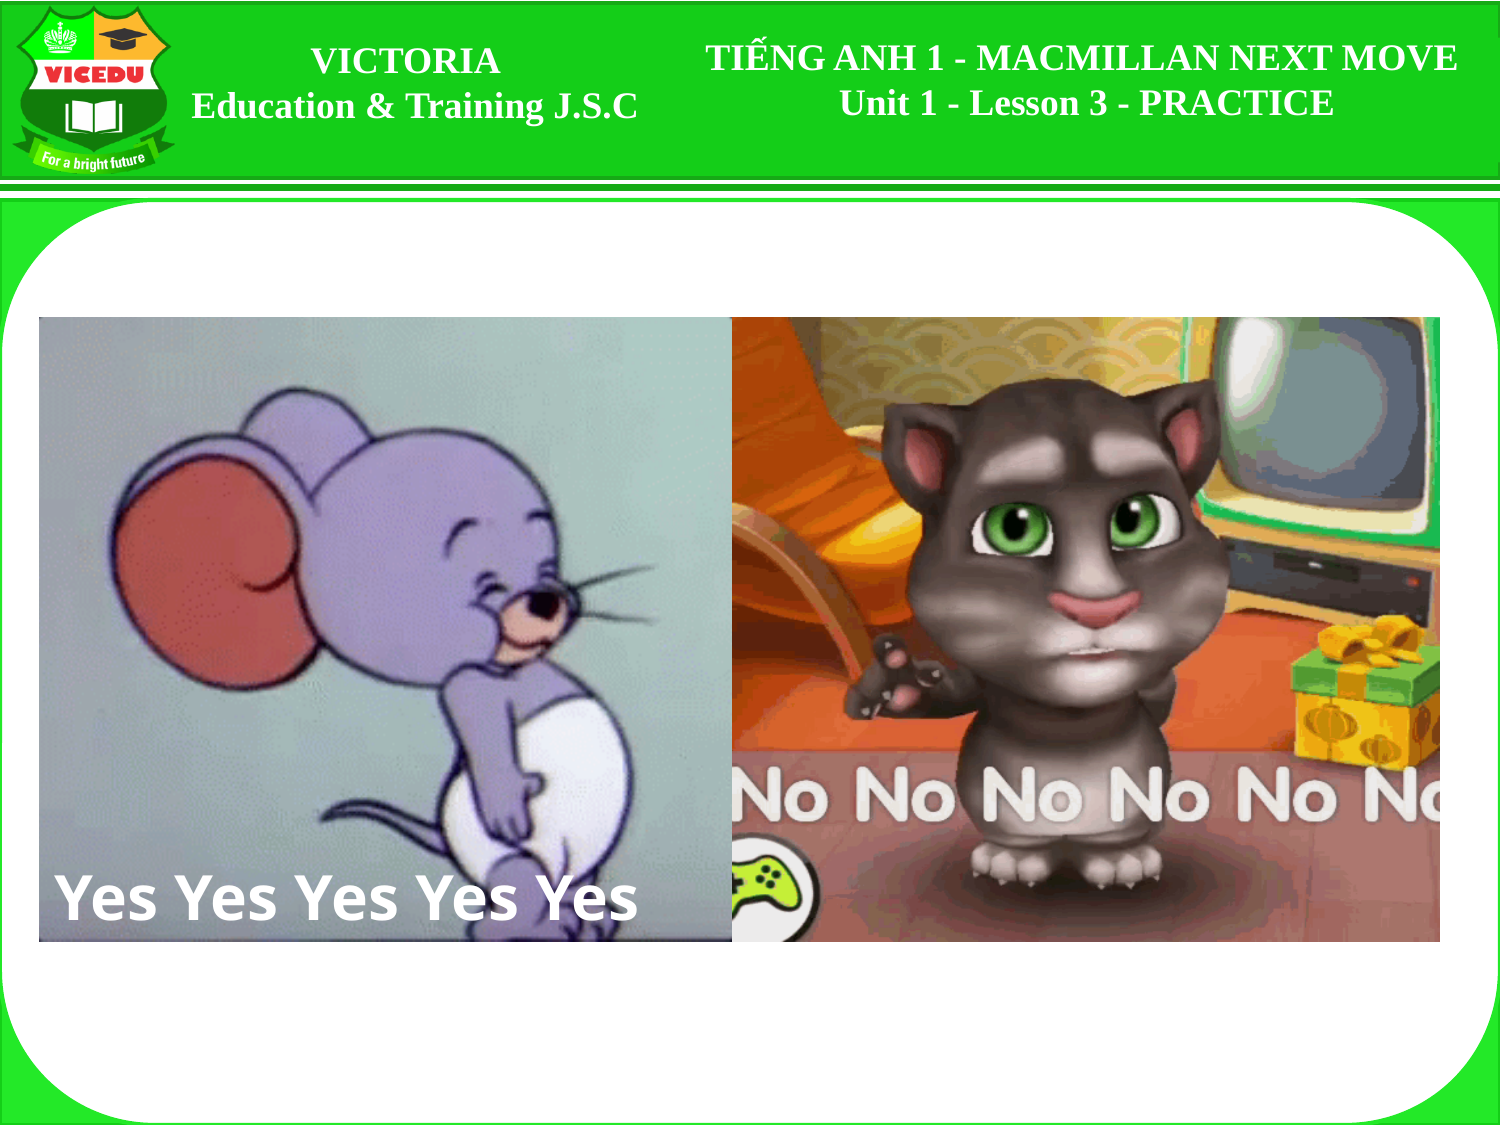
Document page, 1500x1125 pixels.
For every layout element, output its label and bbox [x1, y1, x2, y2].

picture [12, 5, 175, 174]
picture [39, 317, 1441, 943]
